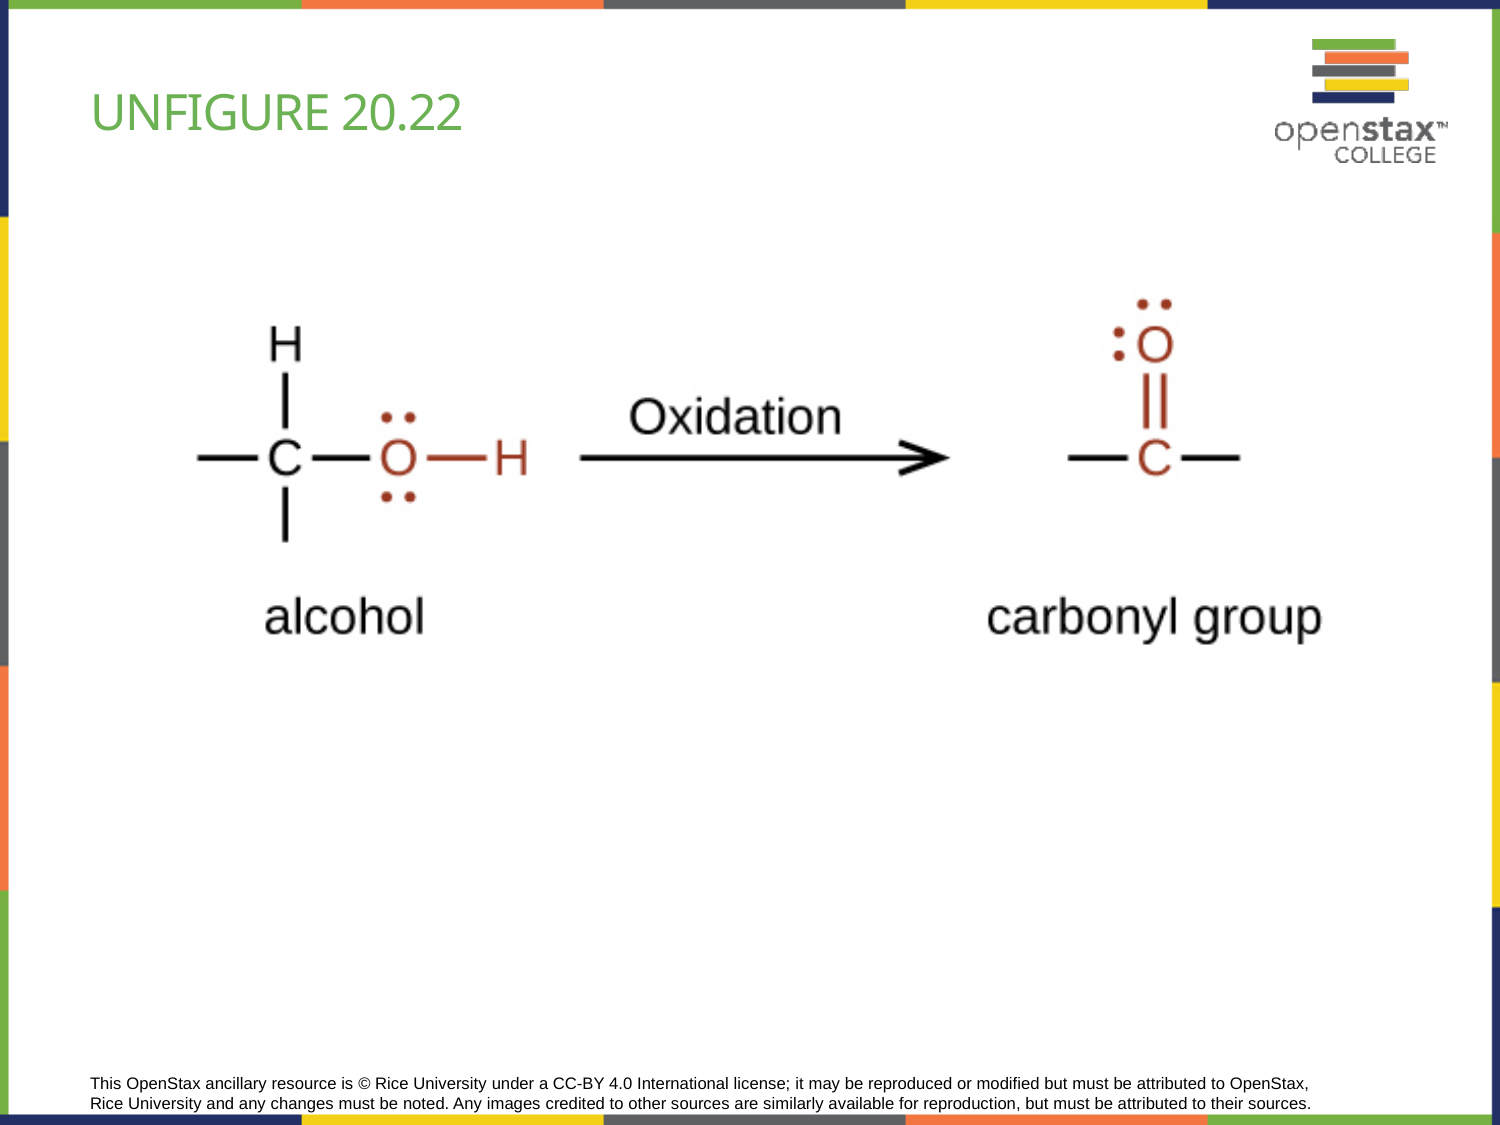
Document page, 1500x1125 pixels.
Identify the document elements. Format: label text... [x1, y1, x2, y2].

footer This OpenStax ancillary resource is © Rice University under a CC-BY 4.0 International license; it may be reproduced or modified but must be attributed to OpenStax, Rice University and any changes must be noted. Any images credited to other sources are similarly available for reproduction, but must be attributed to their sources. [75, 1065, 1344, 1112]
title UNFIGURE 20.22 [75, 39, 1274, 148]
picture [0, 0, 1500, 1125]
